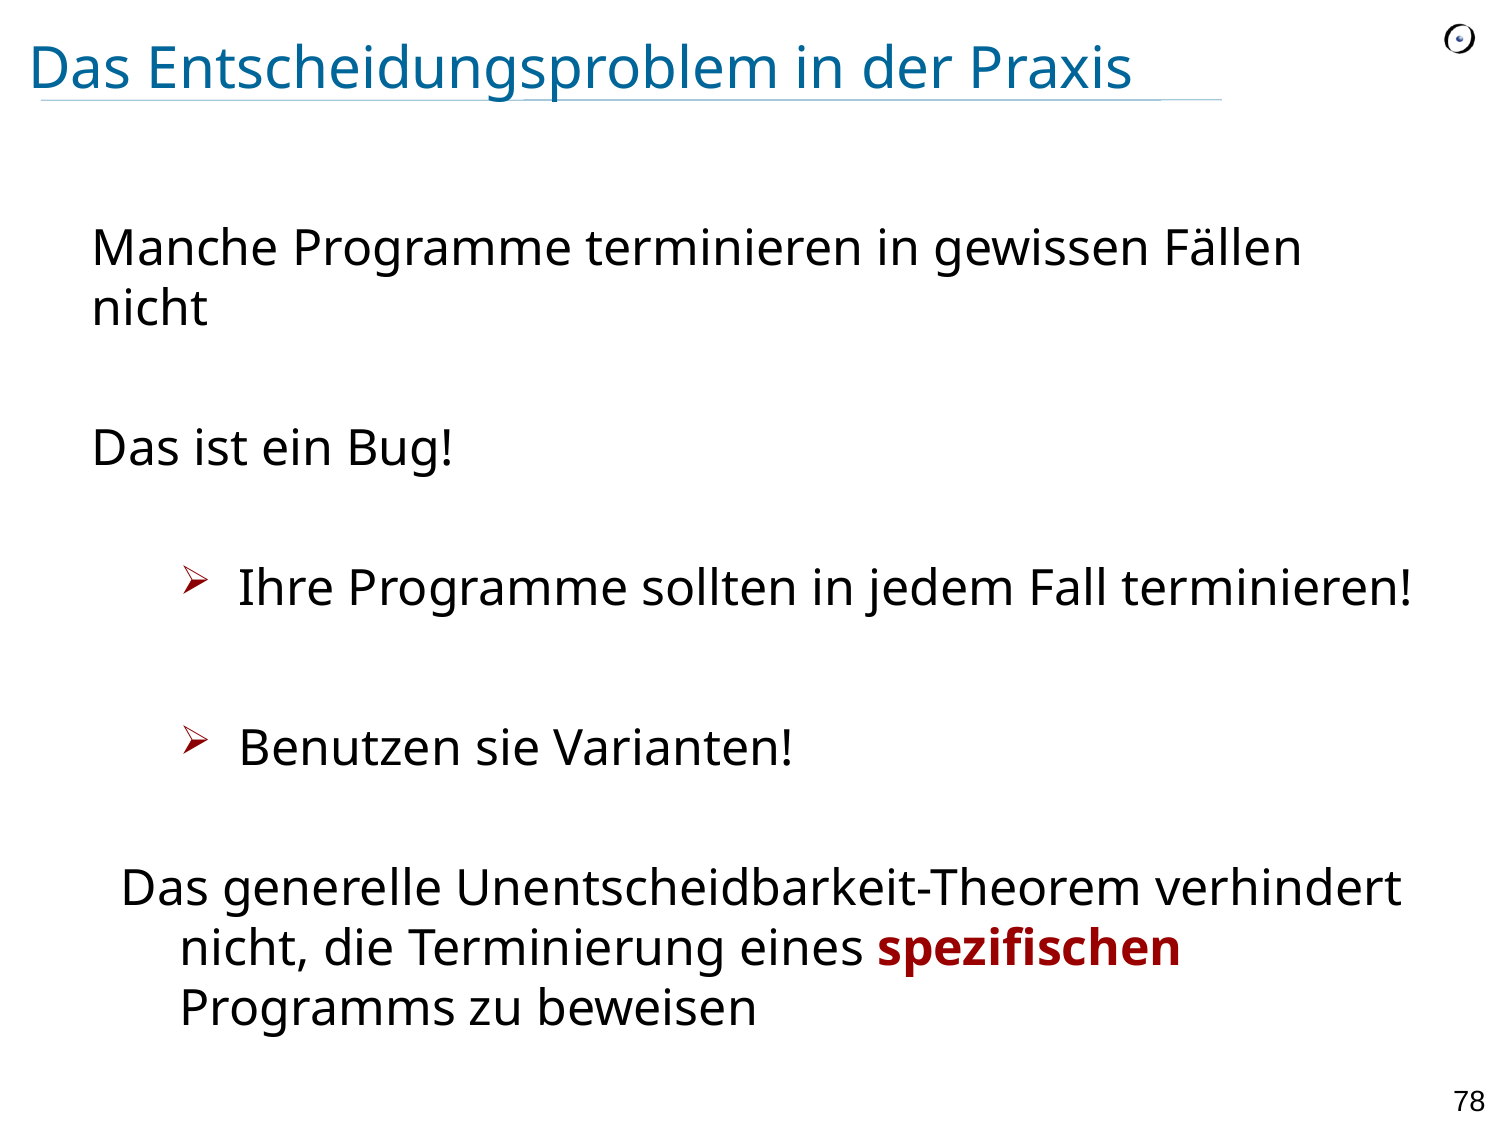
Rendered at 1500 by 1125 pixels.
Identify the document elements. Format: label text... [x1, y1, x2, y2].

list Manche Programme terminieren in gewissen Fällen nicht Das ist ein Bug! Ihre Programme sollten in jedem Fall terminieren! Benutzen sie Varianten! Das generelle Unentscheidbarkeit-Theorem verhindert nicht, die Terminierung eines spezifischen Programms zu beweisen [76, 207, 1439, 1048]
title Das Entscheidungsproblem in der Praxis [28, 18, 1291, 112]
picture [1443, 20, 1476, 55]
